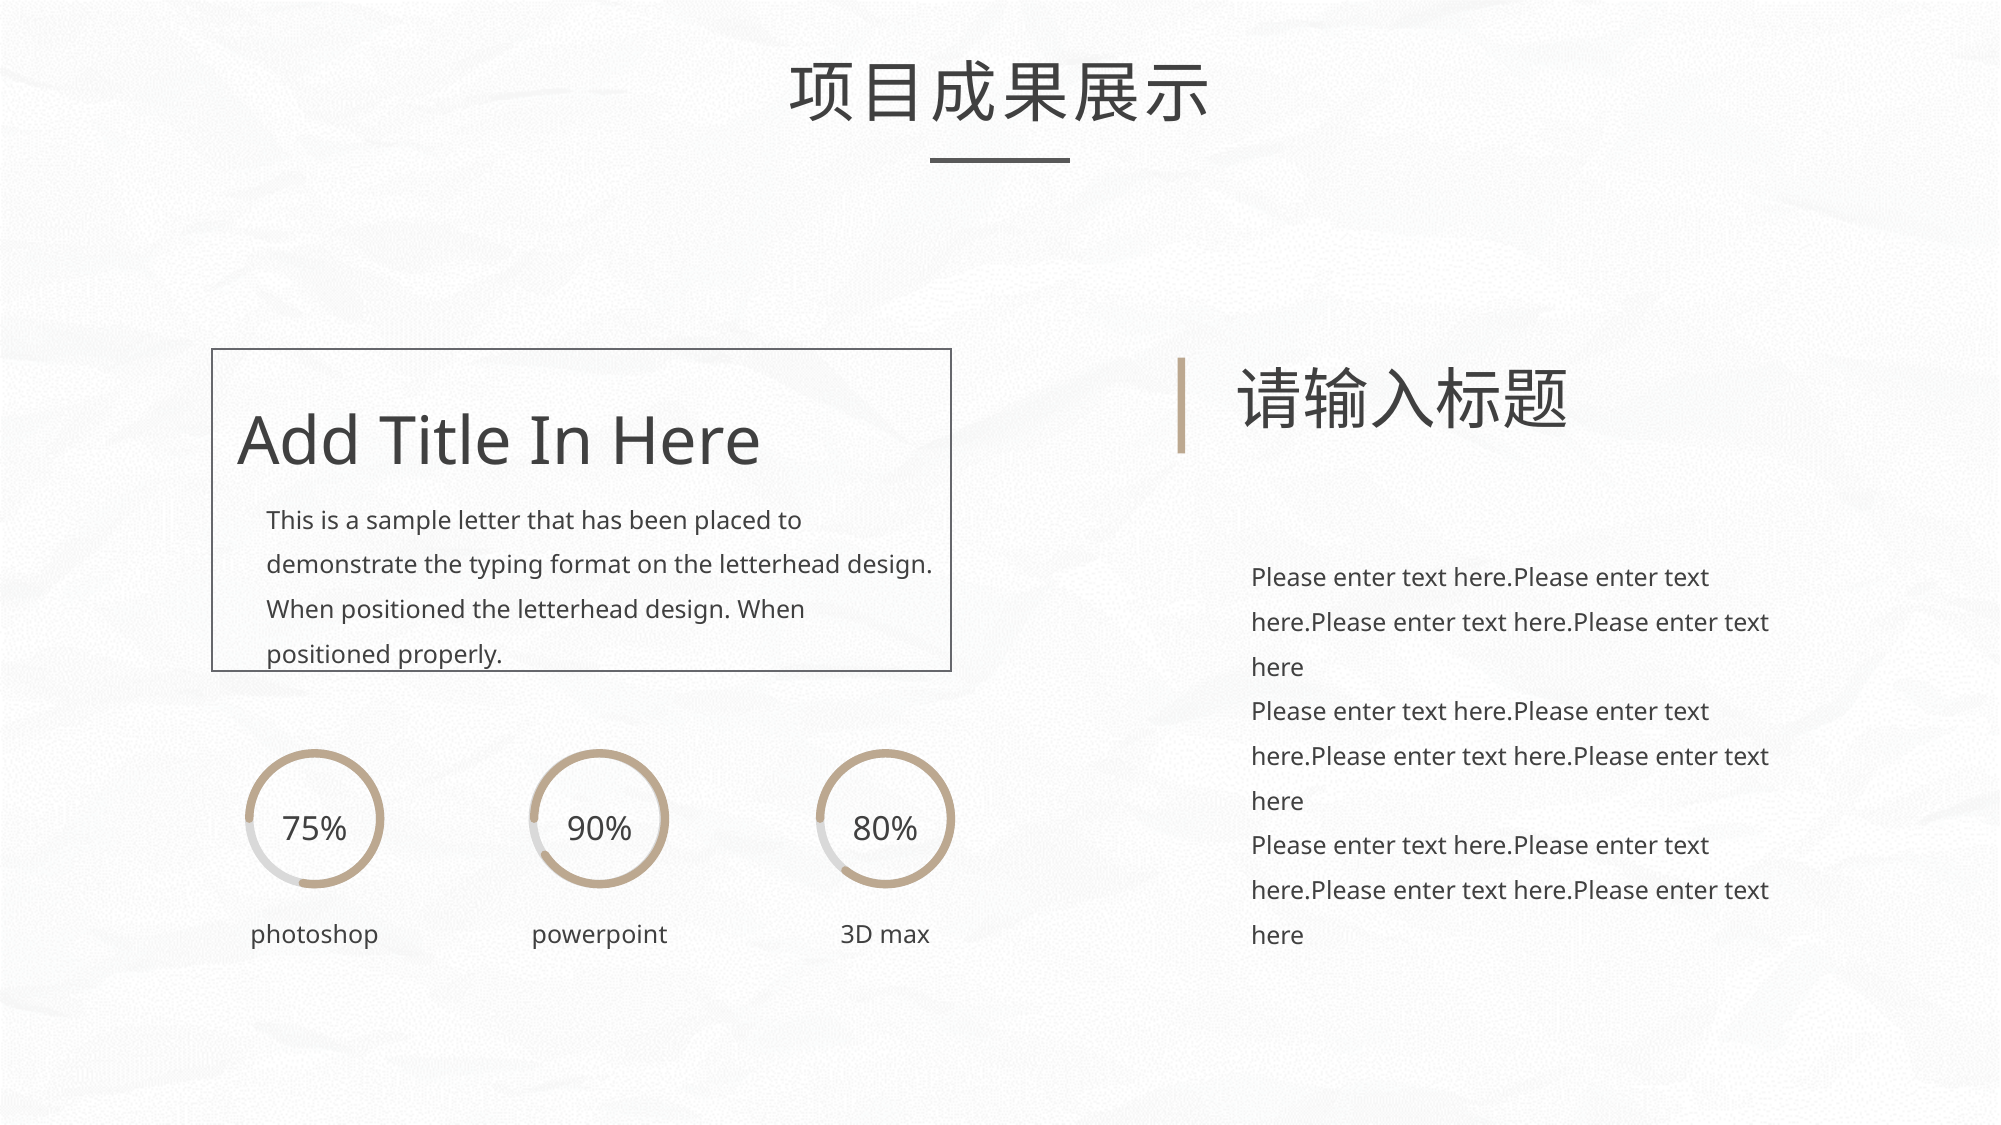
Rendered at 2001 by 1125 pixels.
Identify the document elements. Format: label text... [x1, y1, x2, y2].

text_box Please enter text here.Please enter text here.Please enter text here.Please enter text here [1236, 807, 1803, 957]
text_box [211, 348, 952, 672]
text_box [820, 753, 951, 957]
text_box Please enter text here.Please enter text here.Please enter text here.Please enter text here [1236, 539, 1803, 673]
text_box 请输入标题 [1220, 349, 1585, 444]
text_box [244, 753, 386, 957]
text_box [1177, 357, 1186, 454]
text_box This is a sample letter that has been placed to demonstrate the typing format on the letterhead design. When positioned the letterhead design. When positioned properly. [251, 481, 951, 677]
text_box 项目成果展示 [717, 44, 1283, 136]
text_box Please enter text here.Please enter text here.Please enter text here.Please enter text here [1236, 673, 1803, 807]
text_box Add Title In Here [222, 374, 778, 486]
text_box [524, 753, 675, 957]
